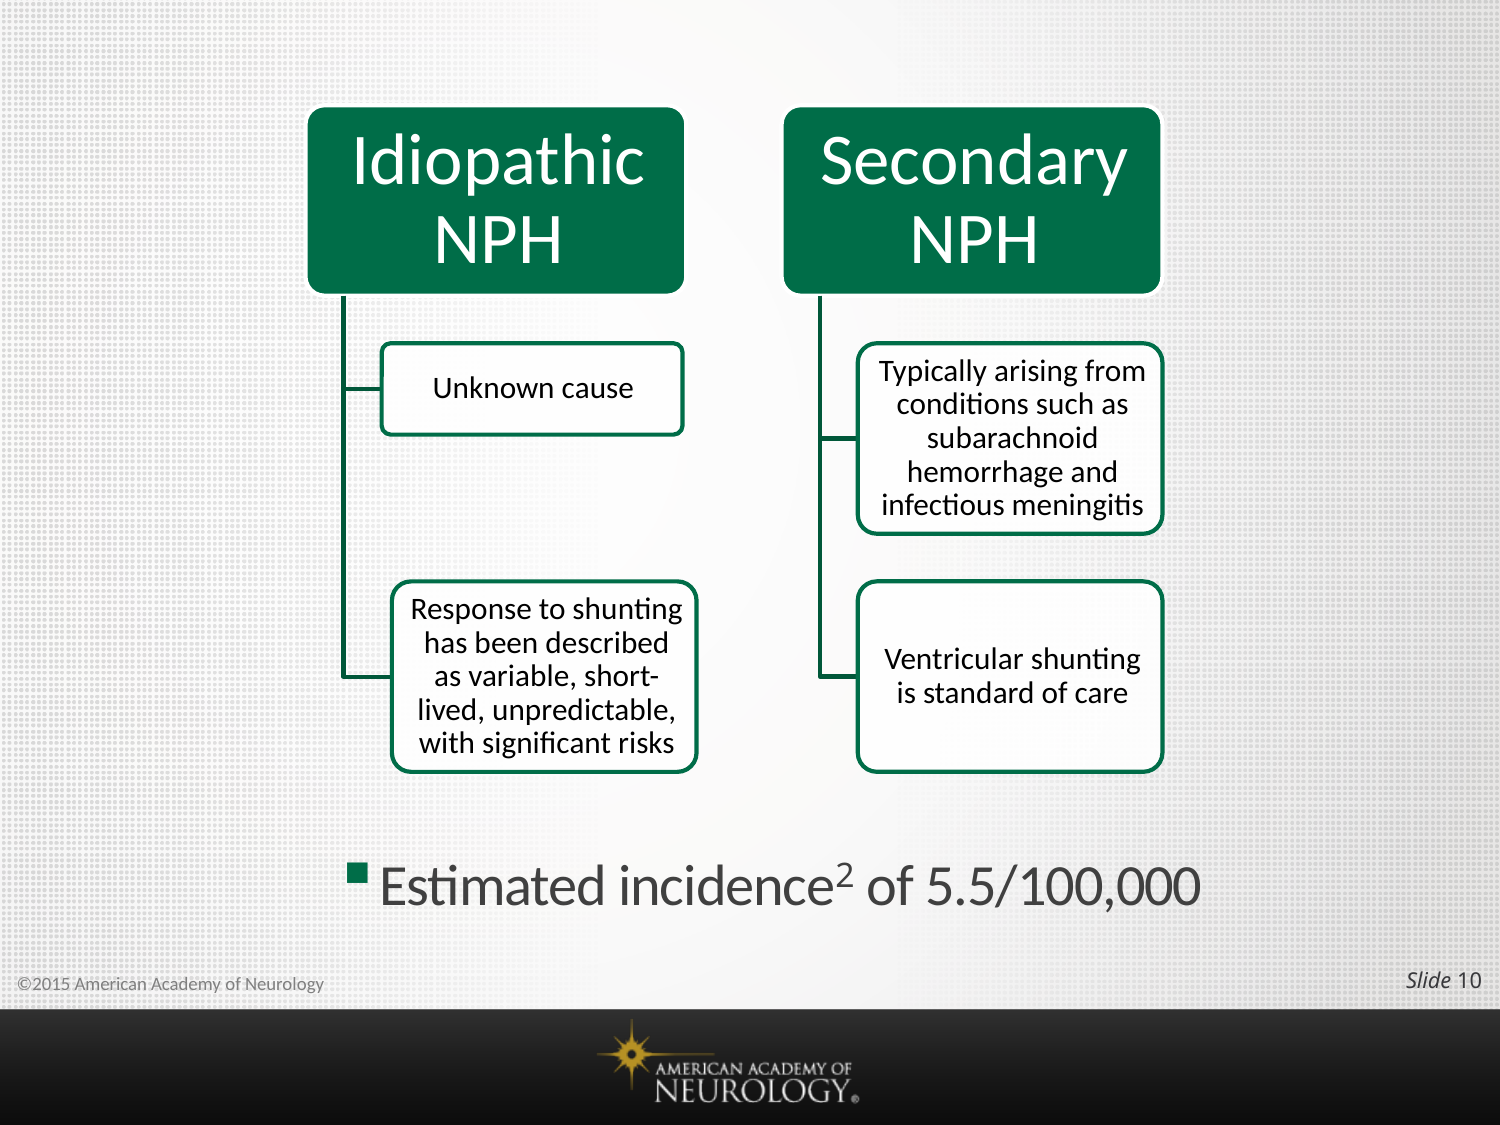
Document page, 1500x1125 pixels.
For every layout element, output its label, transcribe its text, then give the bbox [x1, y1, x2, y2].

picture [0, 0, 1500, 1125]
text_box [233, 104, 1235, 773]
slide_number Slide 9 [1146, 951, 1497, 1012]
list Estimated incidence2 of 5.5/100,000 [341, 846, 1355, 948]
